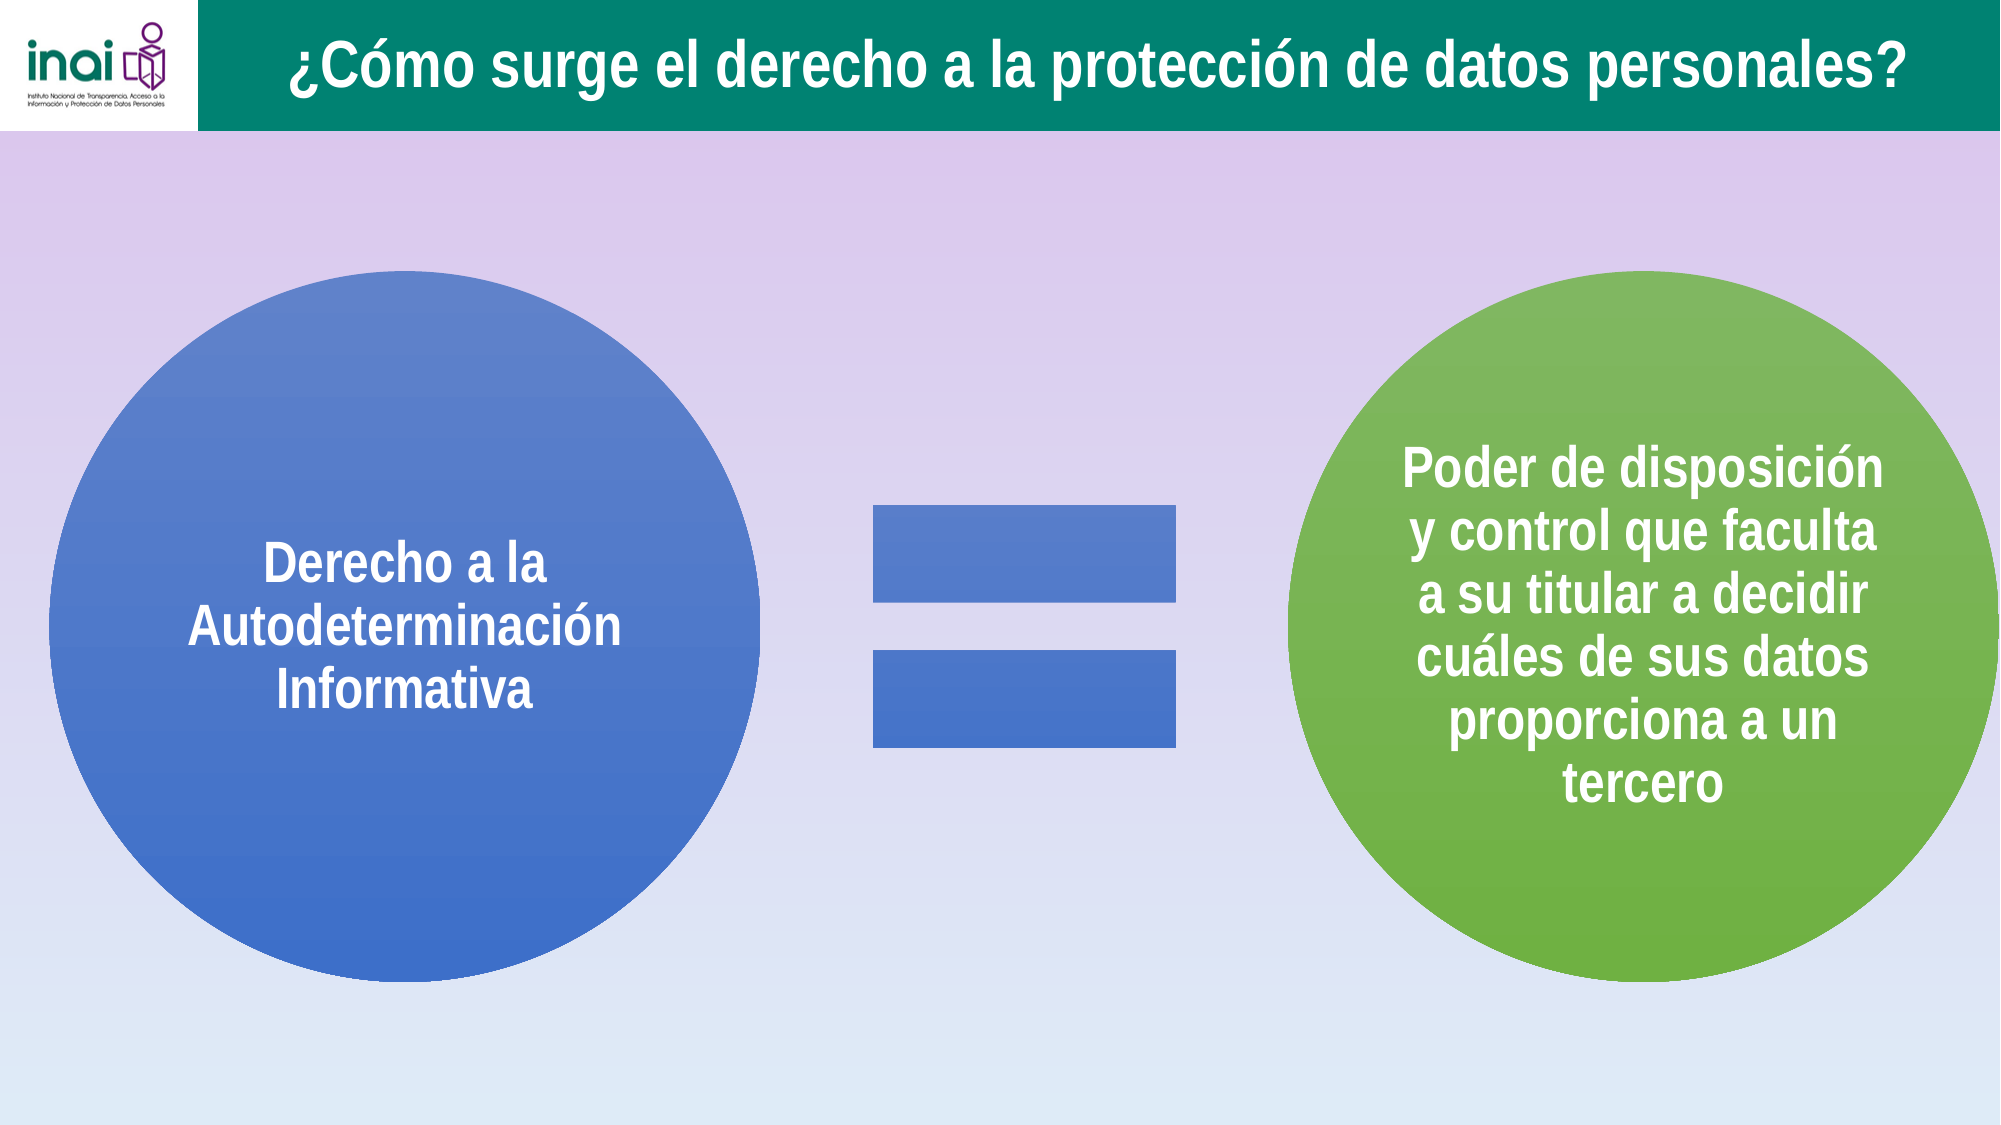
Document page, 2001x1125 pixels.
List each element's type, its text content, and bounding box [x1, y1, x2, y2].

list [48, 156, 2000, 1097]
picture [0, 0, 198, 131]
title ¿Cómo surge el derecho a la protección de datos personales? [198, 0, 2000, 131]
